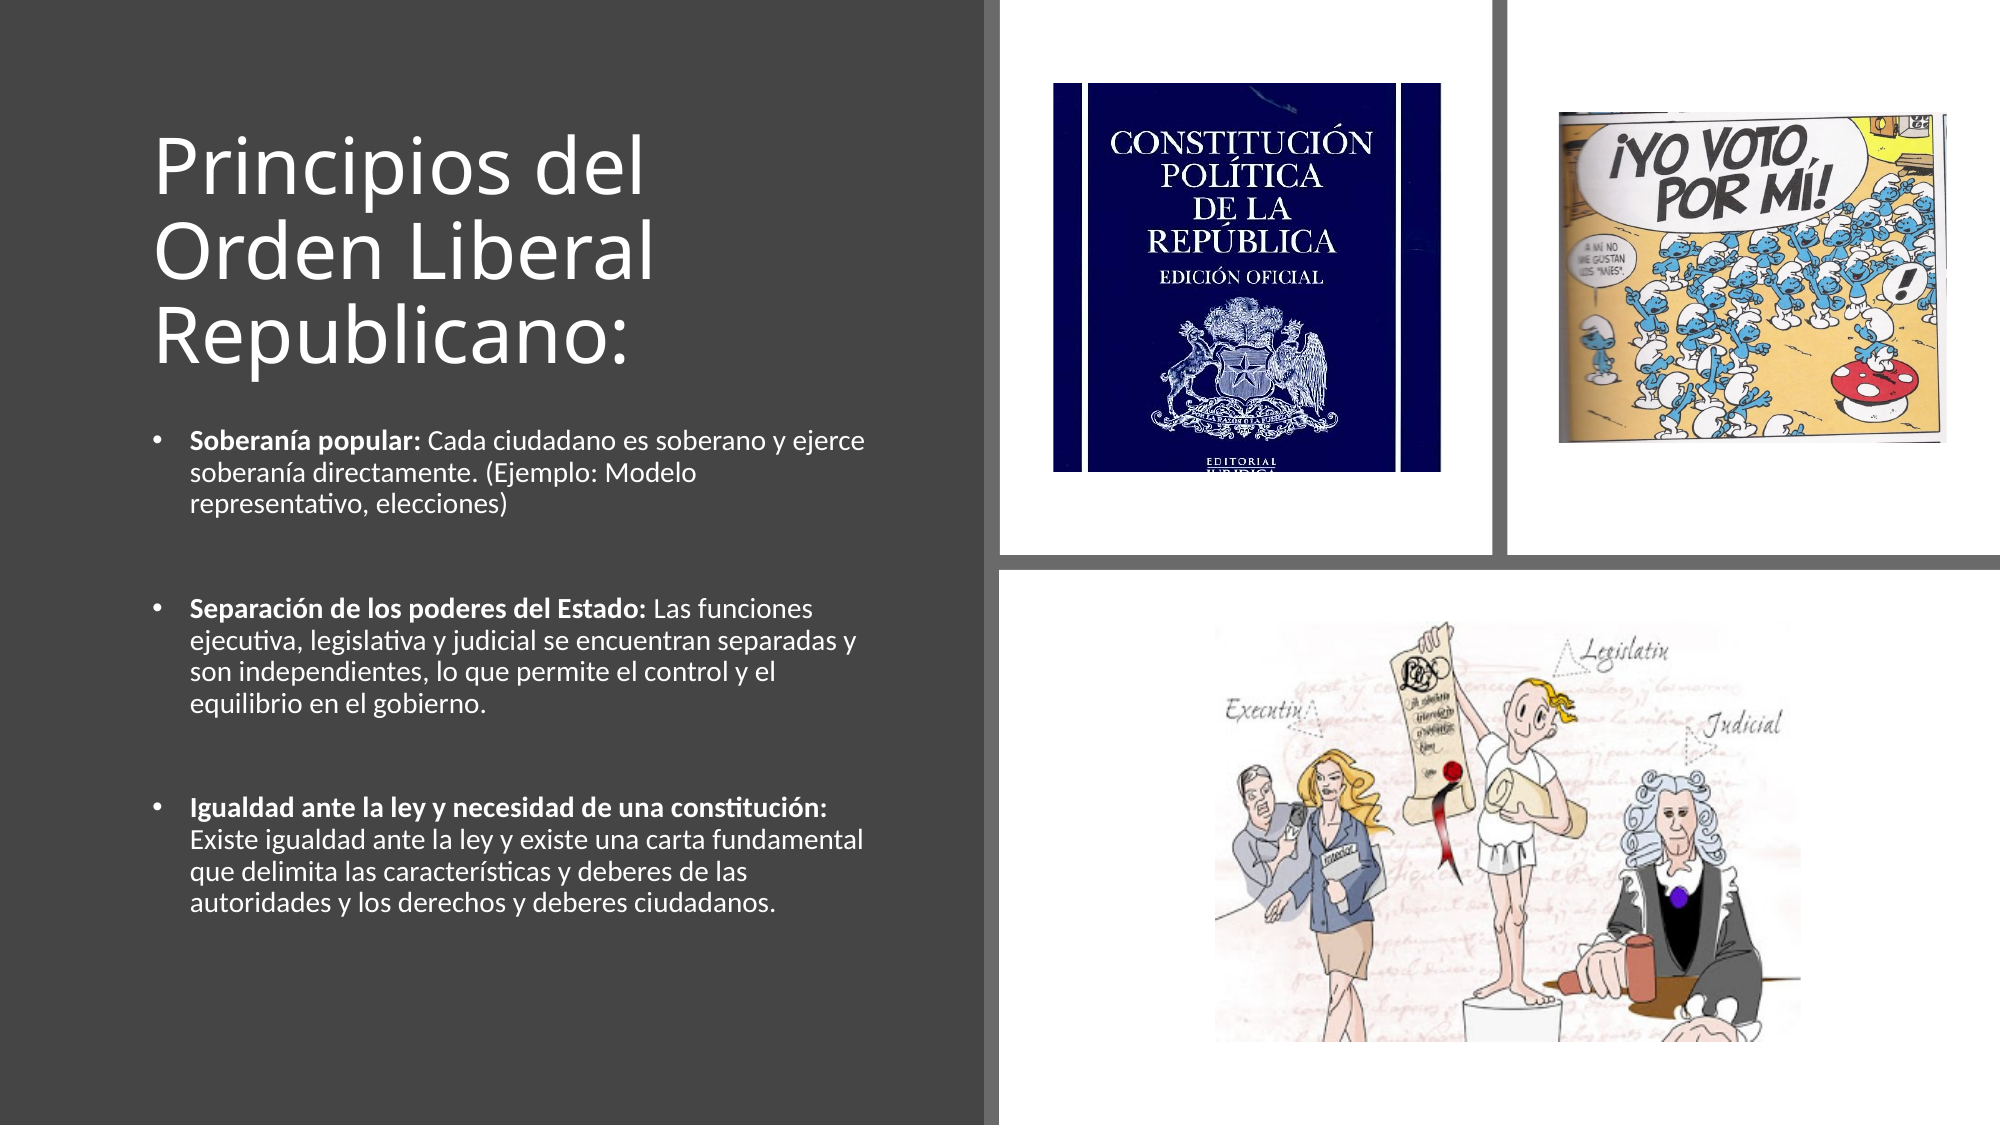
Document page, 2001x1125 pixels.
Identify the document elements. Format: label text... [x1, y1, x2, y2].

picture [1558, 112, 1947, 443]
text_box [983, 0, 2000, 1125]
text_box [999, 0, 1493, 556]
picture [1214, 621, 1801, 1042]
title Principios del Orden Liberal Republicano: [137, 118, 892, 389]
picture [1053, 83, 1442, 472]
list Soberanía popular: Cada ciudadano es soberano y ejerce soberanía directamente. (Ejemplo: Modelo representativo, elecciones) Separación de los poderes del Estado: Las funciones ejecutiva, legislativa y judicial se encuentran separadas y son independientes, lo que permite el control y el equilibrio en el gobierno. Igualdad ante la ley y necesidad de una constitución: Existe igualdad ante la ley y existe una carta fundamental que delimita las características y deberes de las autoridades y los derechos y deberes ciudadanos. [137, 418, 892, 1014]
text_box [1506, 0, 2000, 556]
